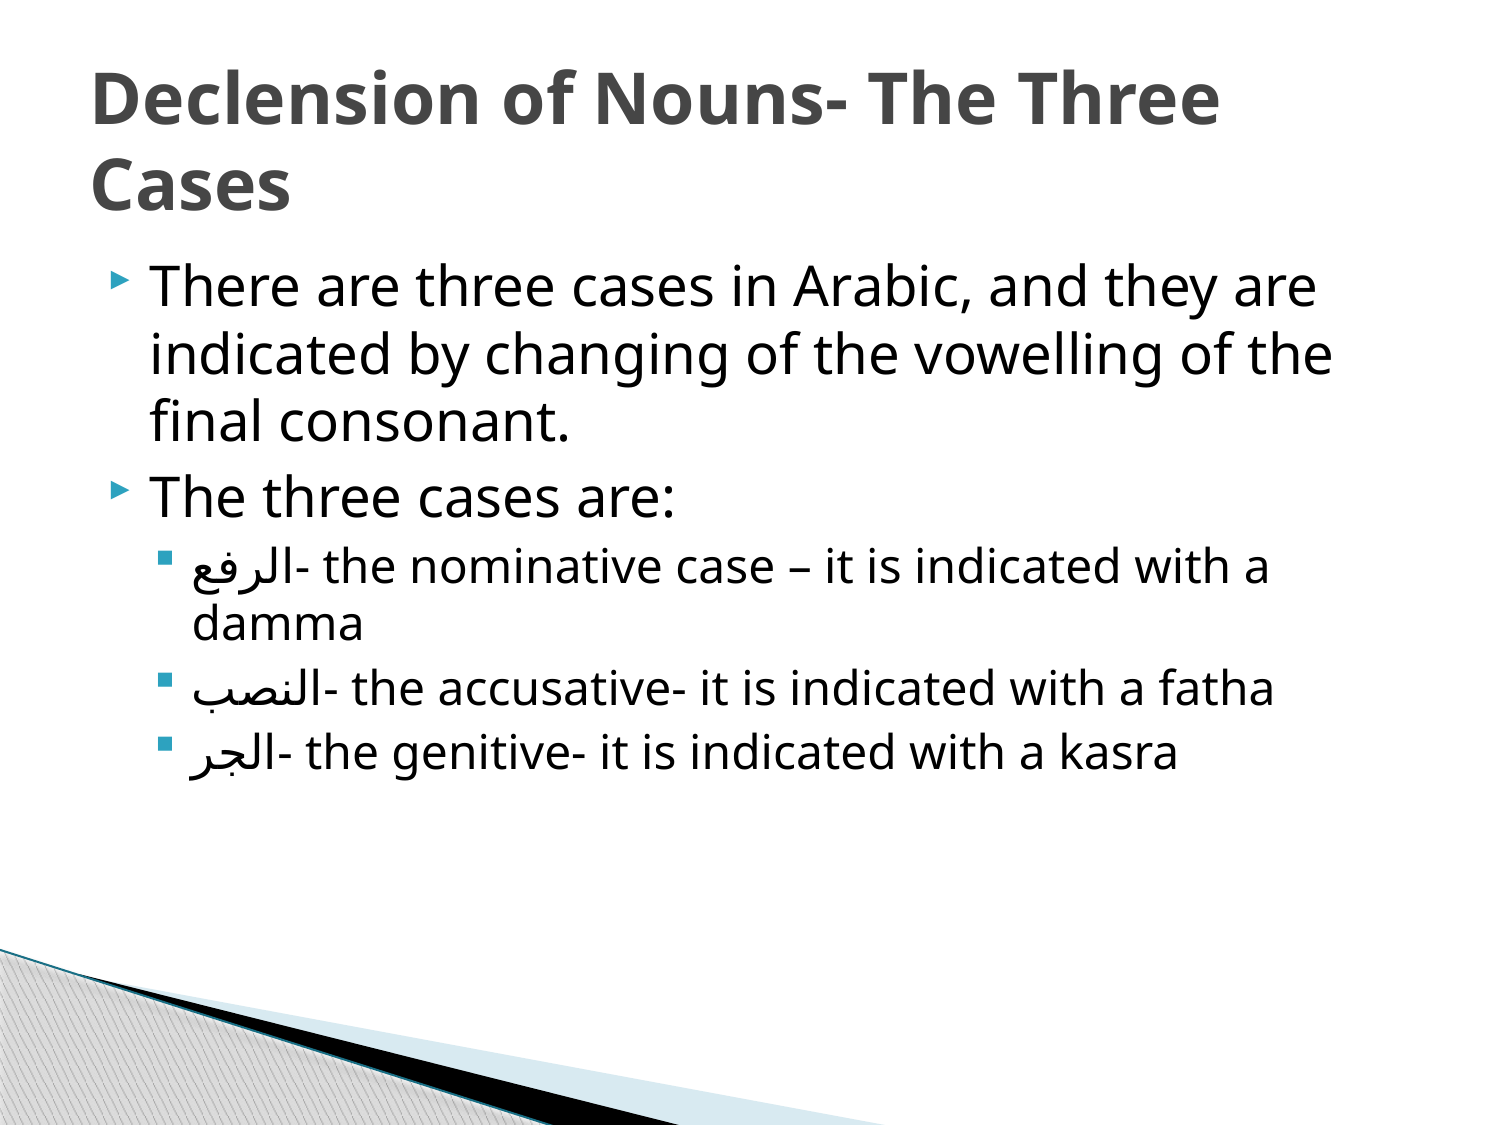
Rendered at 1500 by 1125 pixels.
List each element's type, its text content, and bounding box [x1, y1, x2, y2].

title Declension of Nouns- The Three Cases [75, 45, 1425, 233]
list There are three cases in Arabic, and they are indicated by changing of the vowelling of the final consonant. The three cases are: الرفع- the nominative case – it is indicated with a damma النصب- the accusative- it is indicated with a fatha الجر- the genitive- it is indicated with a kasra [75, 243, 1425, 986]
